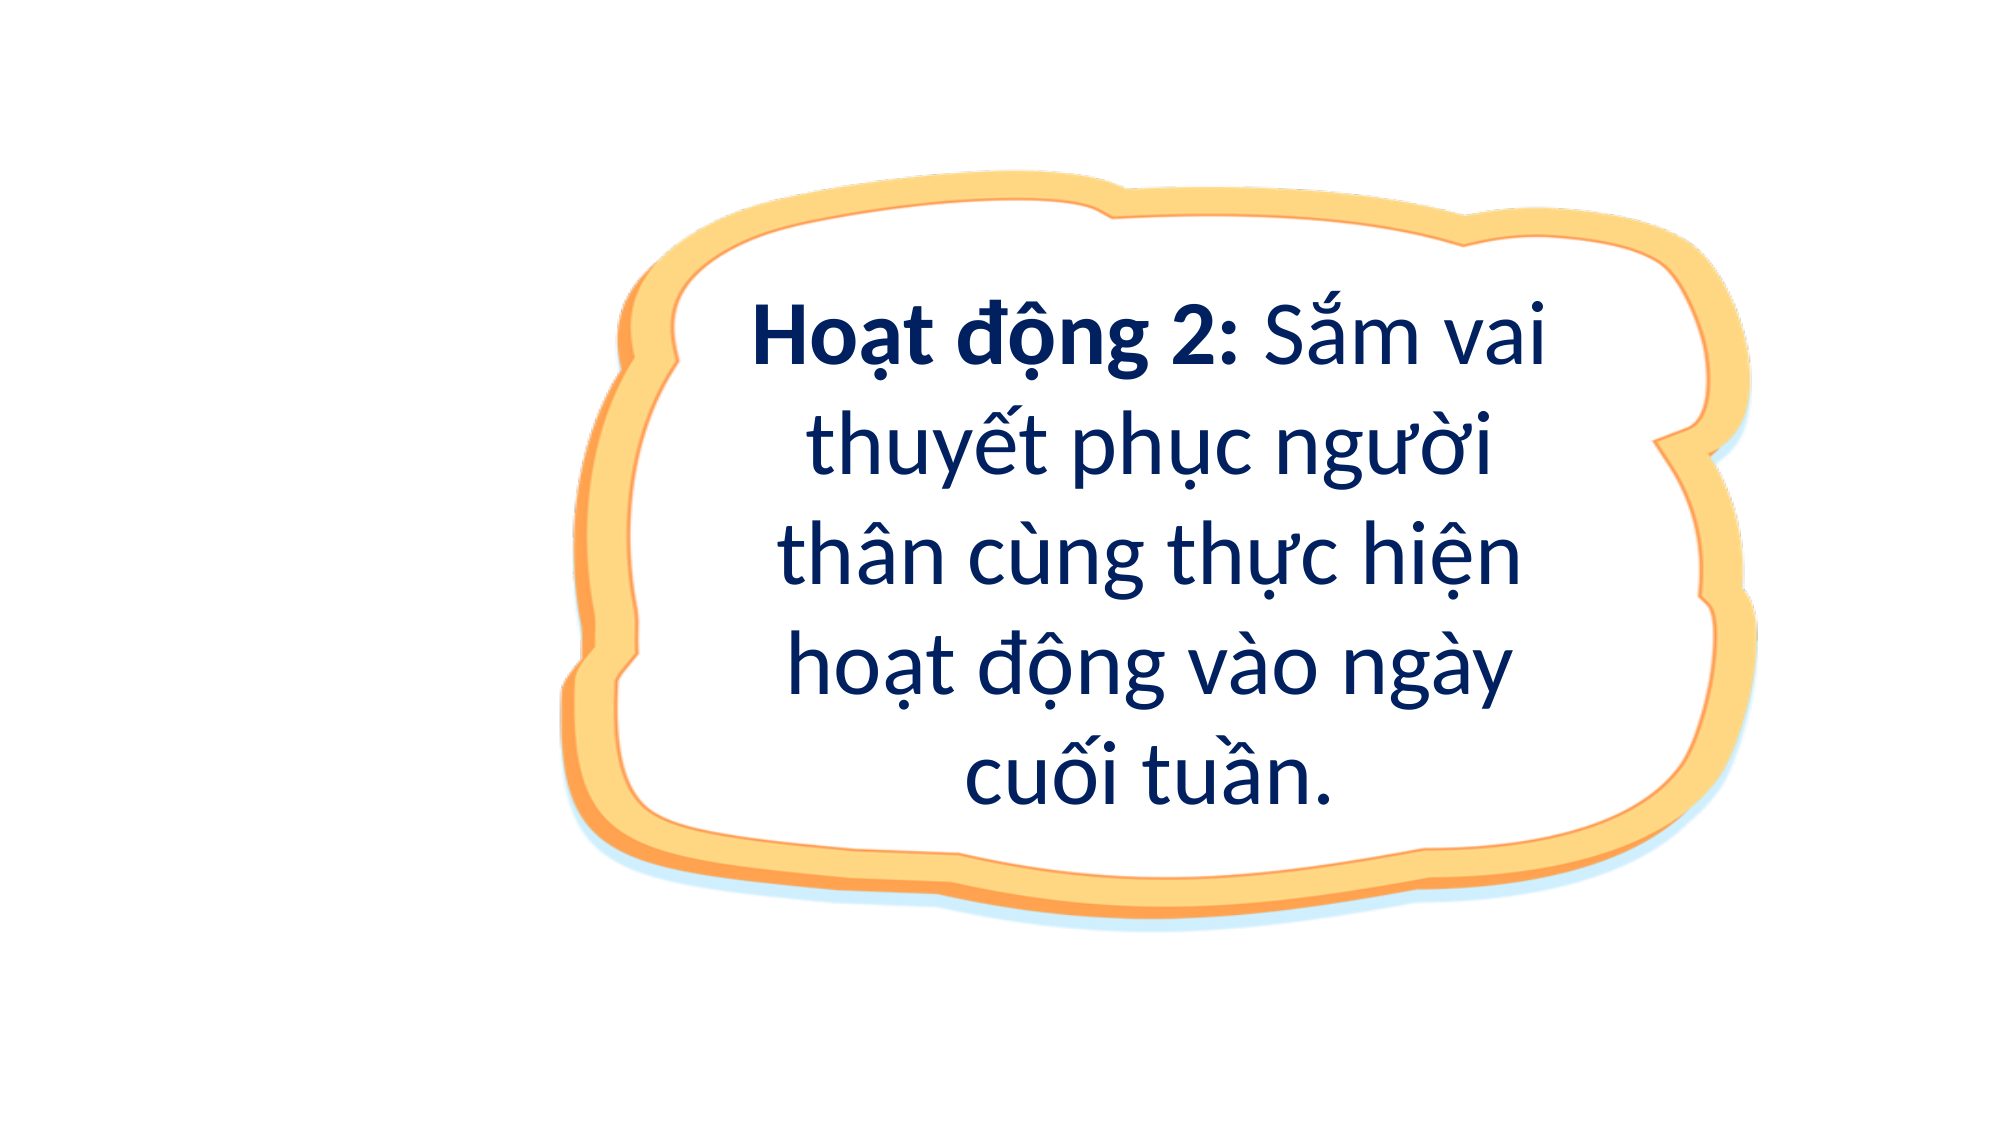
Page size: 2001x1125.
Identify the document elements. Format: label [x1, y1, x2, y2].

picture [399, 167, 1921, 1023]
